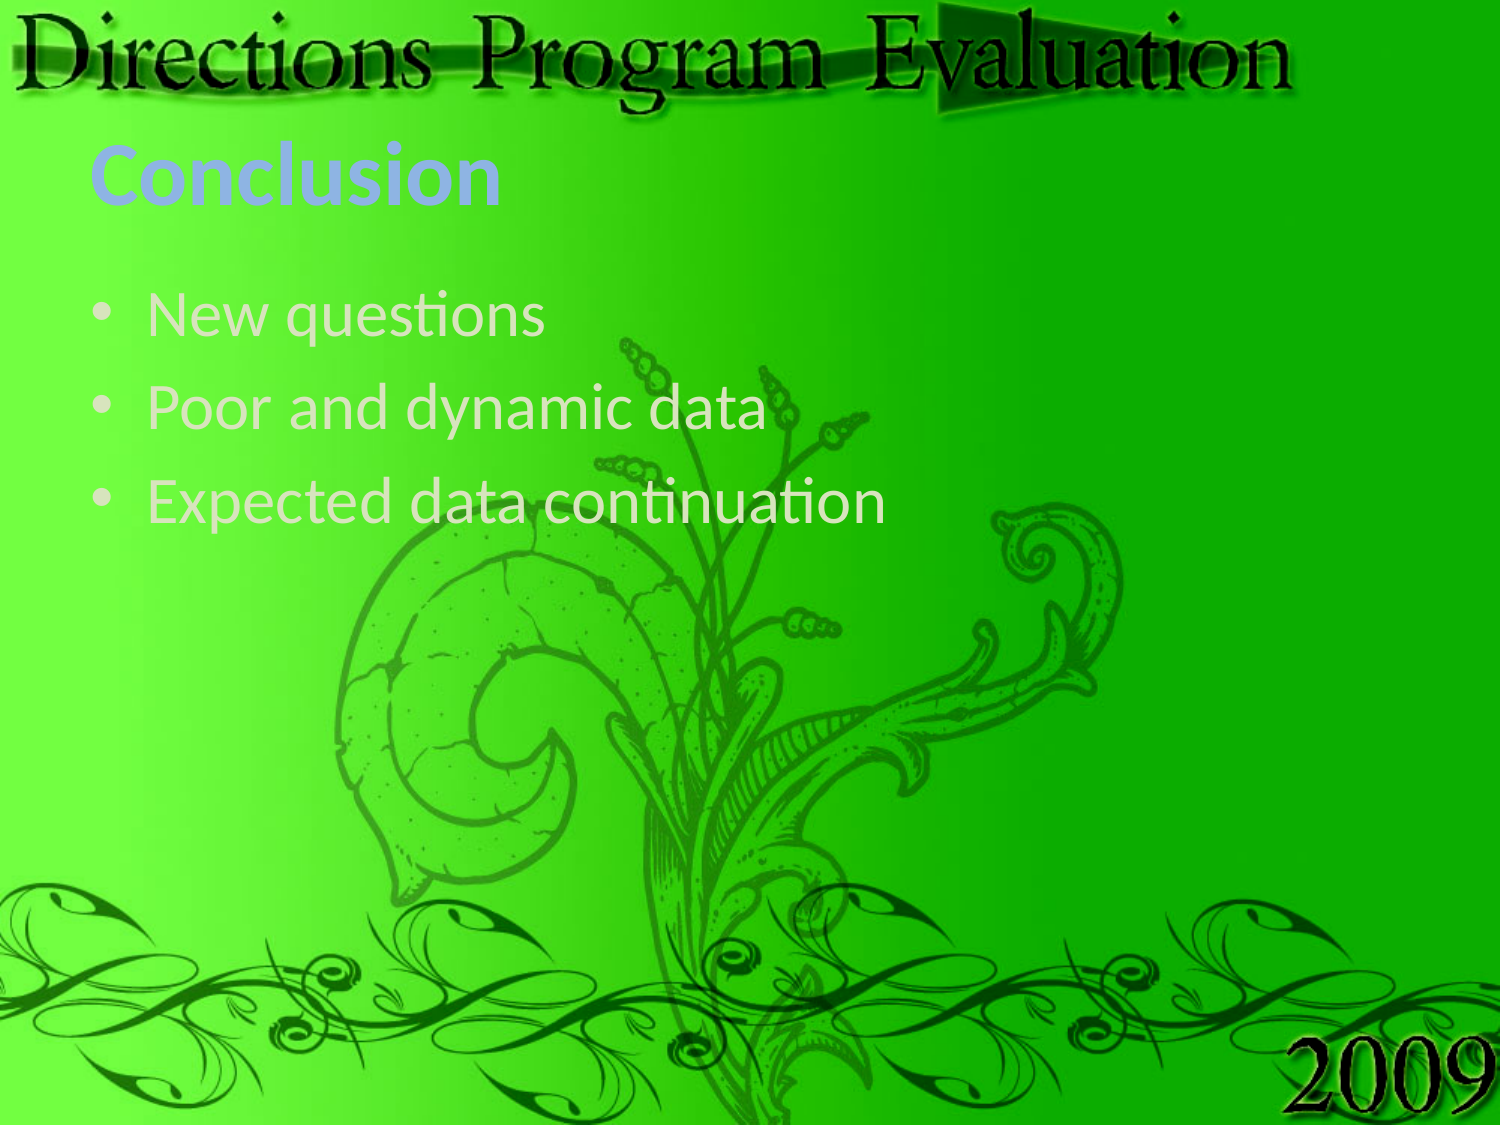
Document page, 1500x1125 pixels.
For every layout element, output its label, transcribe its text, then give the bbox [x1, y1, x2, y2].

picture [0, 0, 1500, 1125]
title Conclusion [75, 75, 1425, 262]
list New questions Poor and dynamic data Expected data continuation [75, 262, 1425, 1005]
